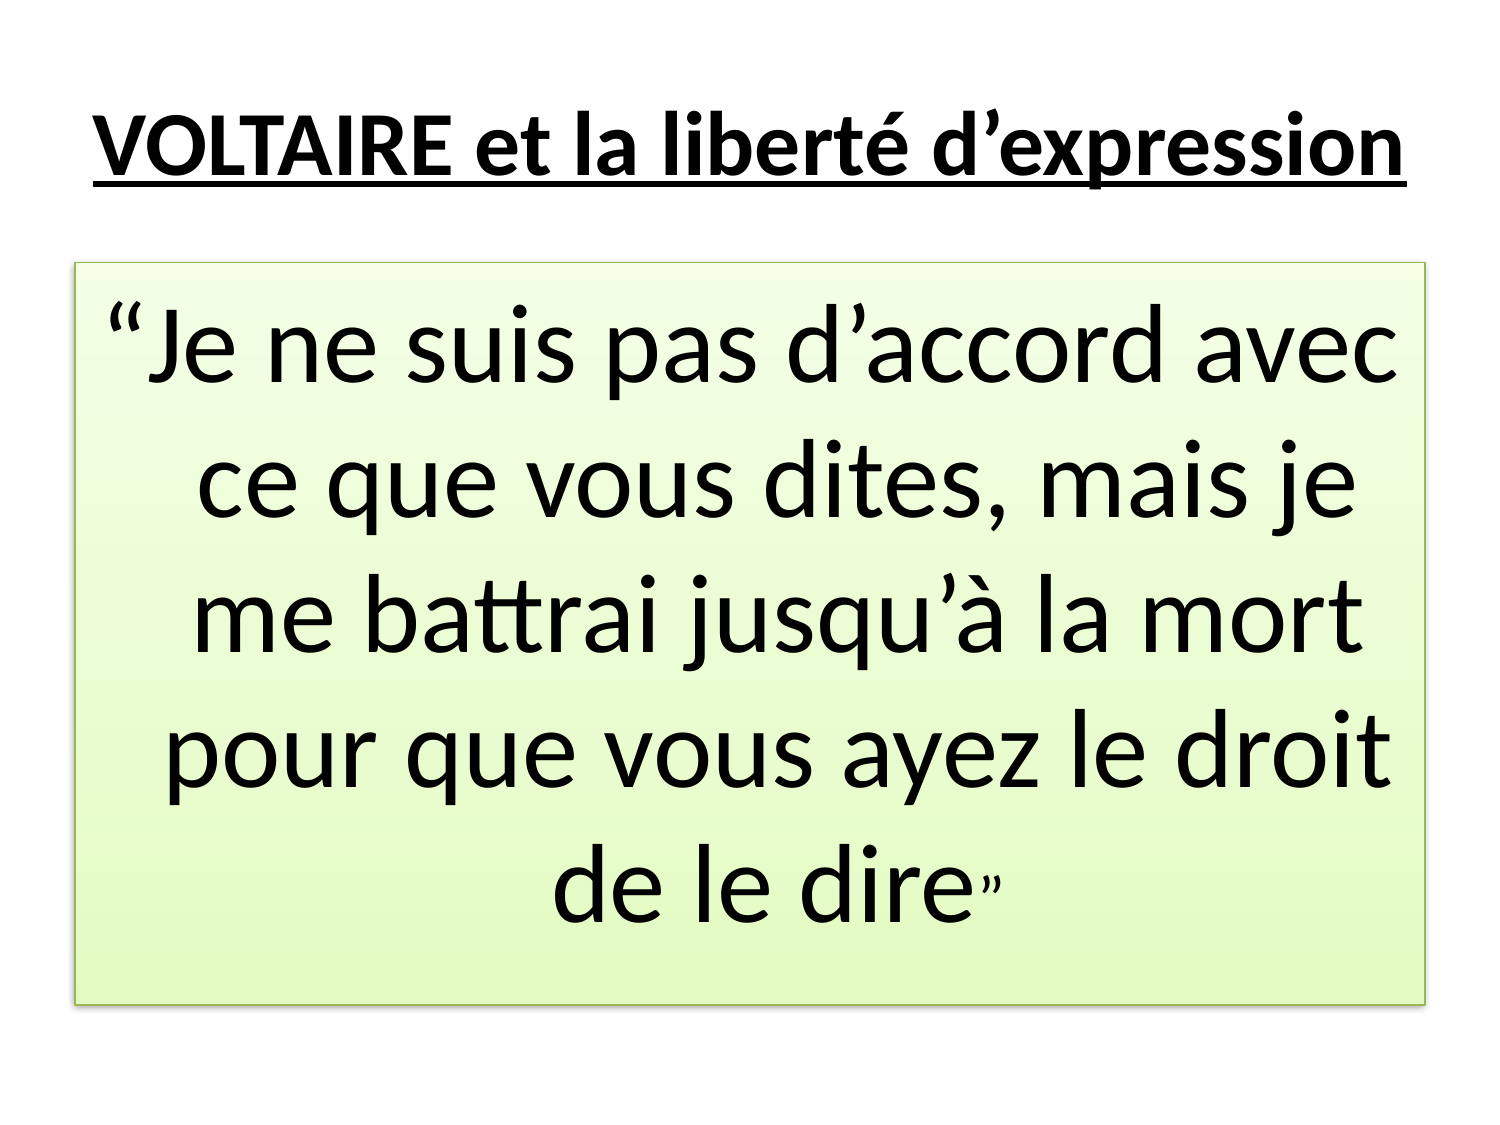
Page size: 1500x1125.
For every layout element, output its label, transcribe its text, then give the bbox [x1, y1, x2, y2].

title VOLTAIRE et la liberté d’expression [75, 45, 1425, 233]
list “Je ne suis pas d’accord avec ce que vous dites, mais je me battrai jusqu’à la mort pour que vous ayez le droit de le dire” [74, 262, 1426, 1006]
